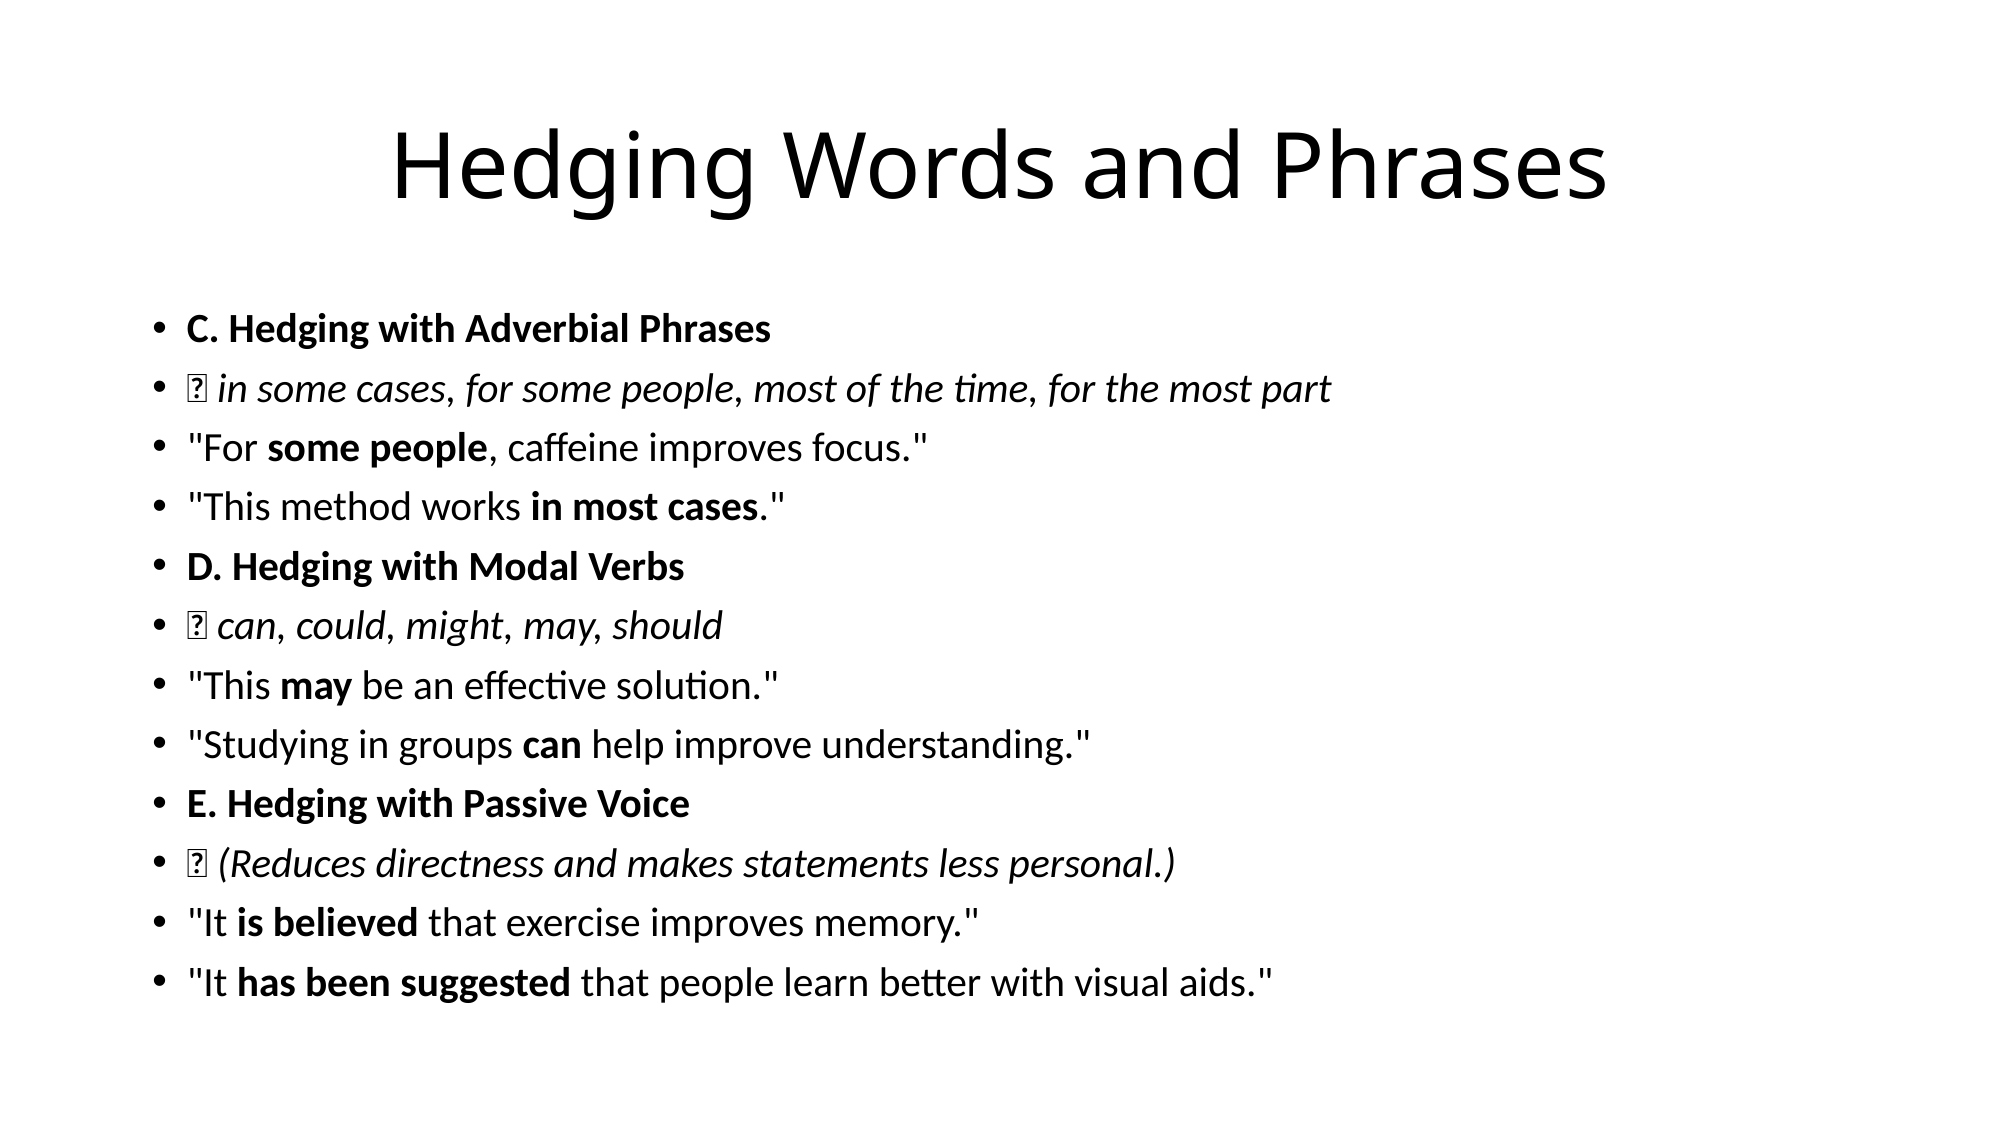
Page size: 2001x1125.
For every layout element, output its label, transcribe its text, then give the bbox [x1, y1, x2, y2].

list C. Hedging with Adverbial Phrases 🔹 in some cases, for some people, most of the time, for the most part "For some people, caffeine improves focus." "This method works in most cases." D. Hedging with Modal Verbs 🔹 can, could, might, may, should "This may be an effective solution." "Studying in groups can help improve understanding." E. Hedging with Passive Voice 🔹 (Reduces directness and makes statements less personal.) "It is believed that exercise improves memory." "It has been suggested that people learn better with visual aids." [137, 299, 1863, 1014]
title Hedging Words and Phrases [137, 59, 1863, 278]
